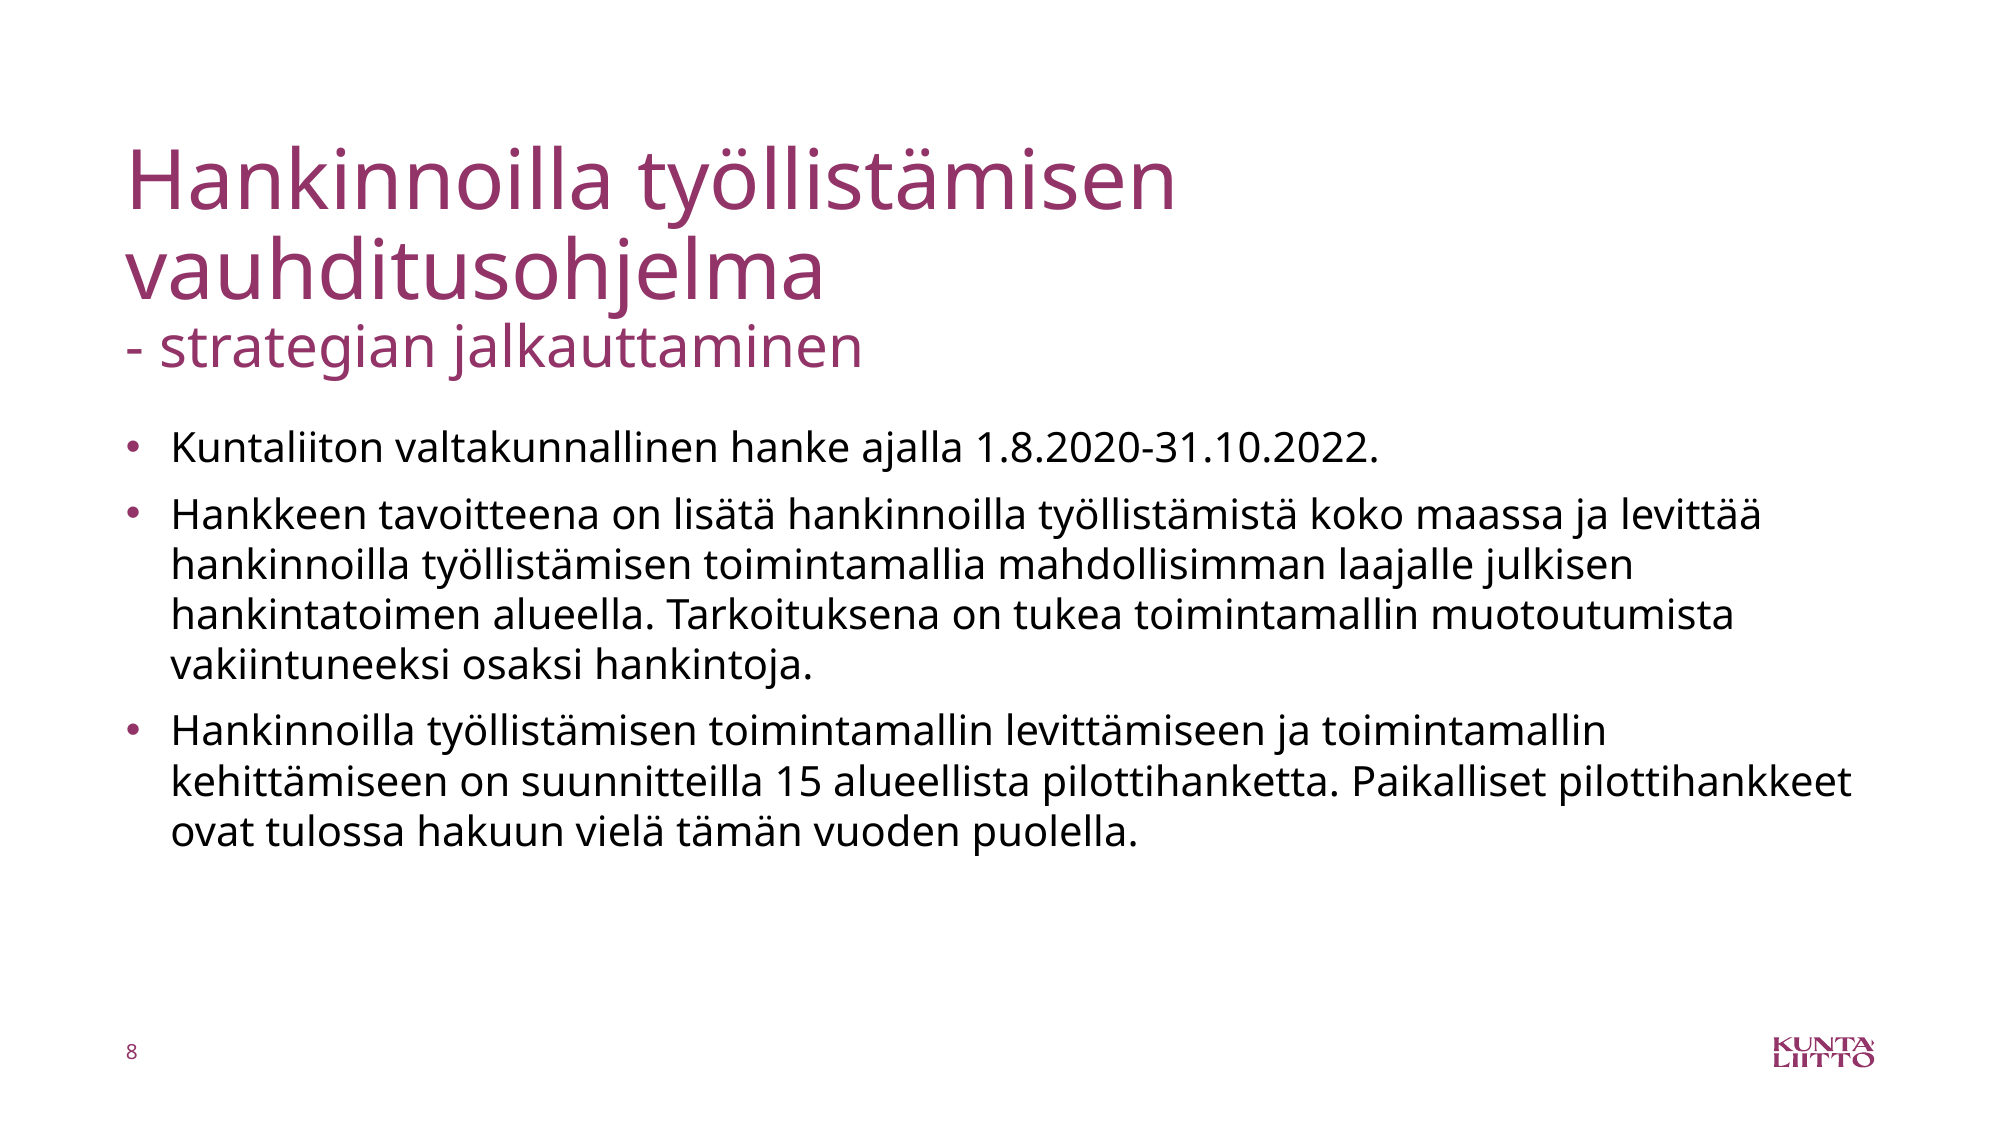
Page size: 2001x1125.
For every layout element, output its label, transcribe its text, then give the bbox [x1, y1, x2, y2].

list Kuntaliiton valtakunnallinen hanke ajalla 1.8.2020-31.10.2022. Hankkeen tavoitteena on lisätä hankinnoilla työllistämistä koko maassa ja levittää hankinnoilla työllistämisen toimintamallia mahdollisimman laajalle julkisen hankintatoimen alueella. Tarkoituksena on tukea toimintamallin muotoutumista vakiintuneeksi osaksi hankintoja. Hankinnoilla työllistämisen toimintamallin levittämiseen ja toimintamallin kehittämiseen on suunnitteilla 15 alueellista pilottihanketta. Paikalliset pilottihankkeet ovat tulossa hakuun vielä tämän vuoden puolella. [125, 420, 1875, 953]
slide_number 8 [125, 1035, 197, 1071]
title Hankinnoilla työllistämisen vauhditusohjelma - strategian jalkauttaminen [125, 137, 1875, 398]
